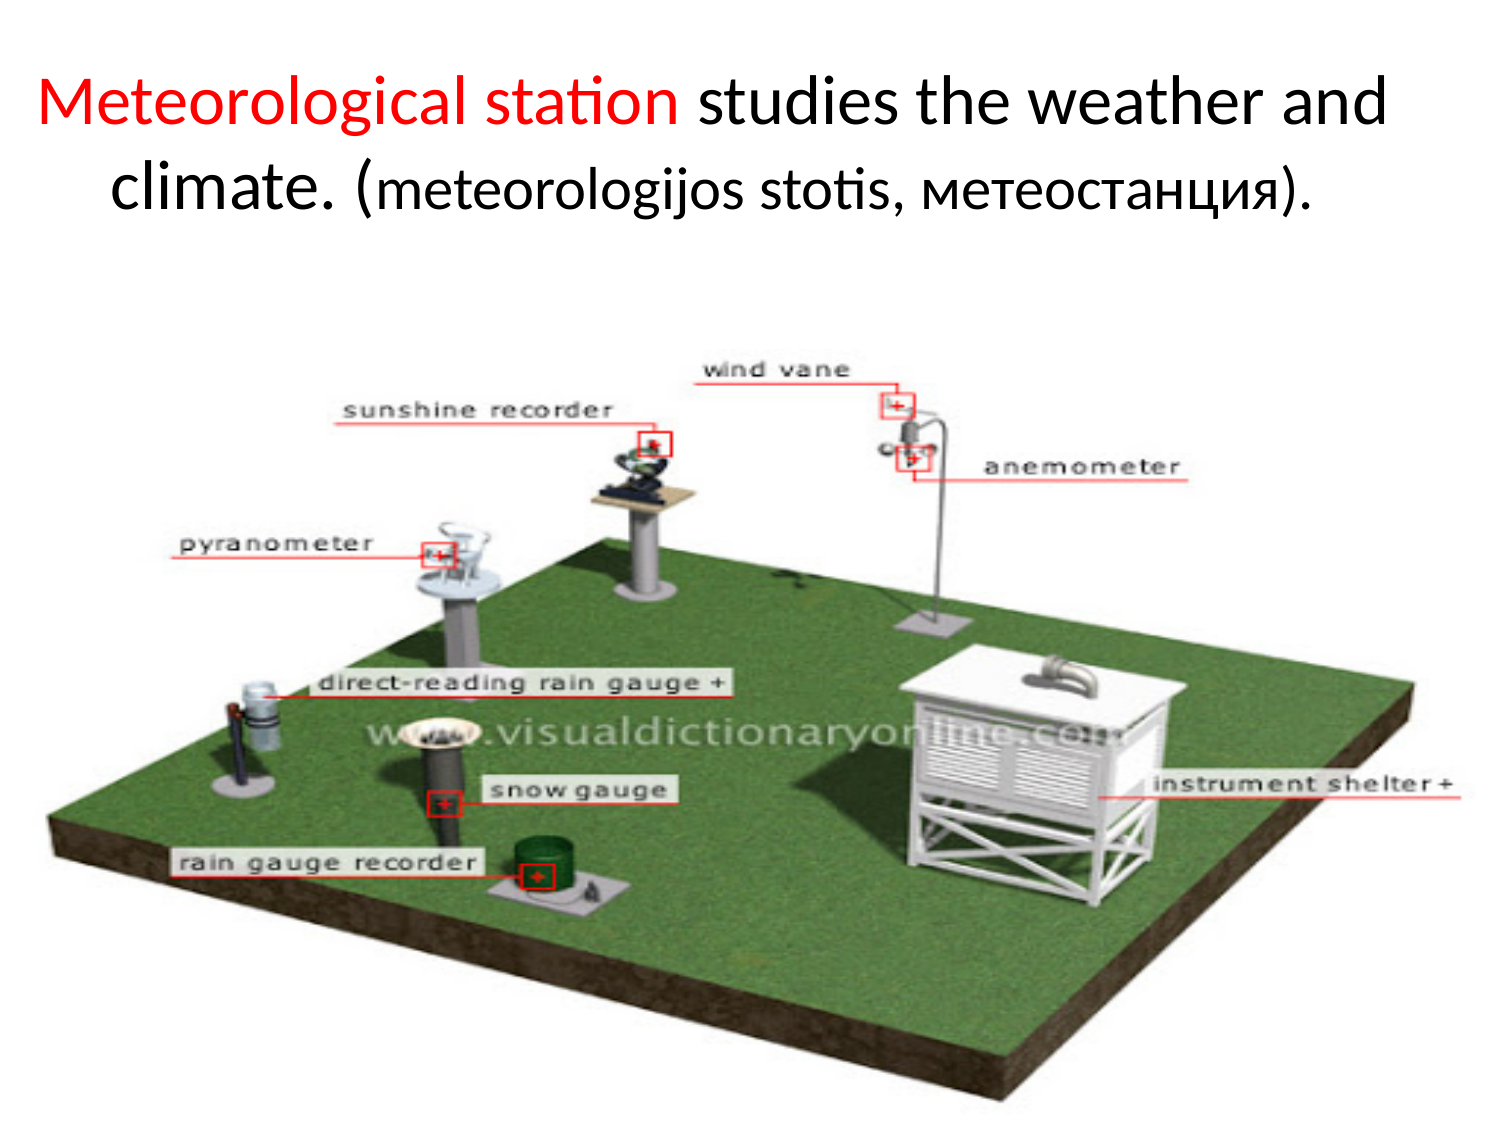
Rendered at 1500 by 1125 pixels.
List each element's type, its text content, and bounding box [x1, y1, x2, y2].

picture [0, 349, 1500, 1125]
title Meteorological station studies the weather and climate. (meteorologijos stotis, метеостанция). [0, 45, 1425, 233]
